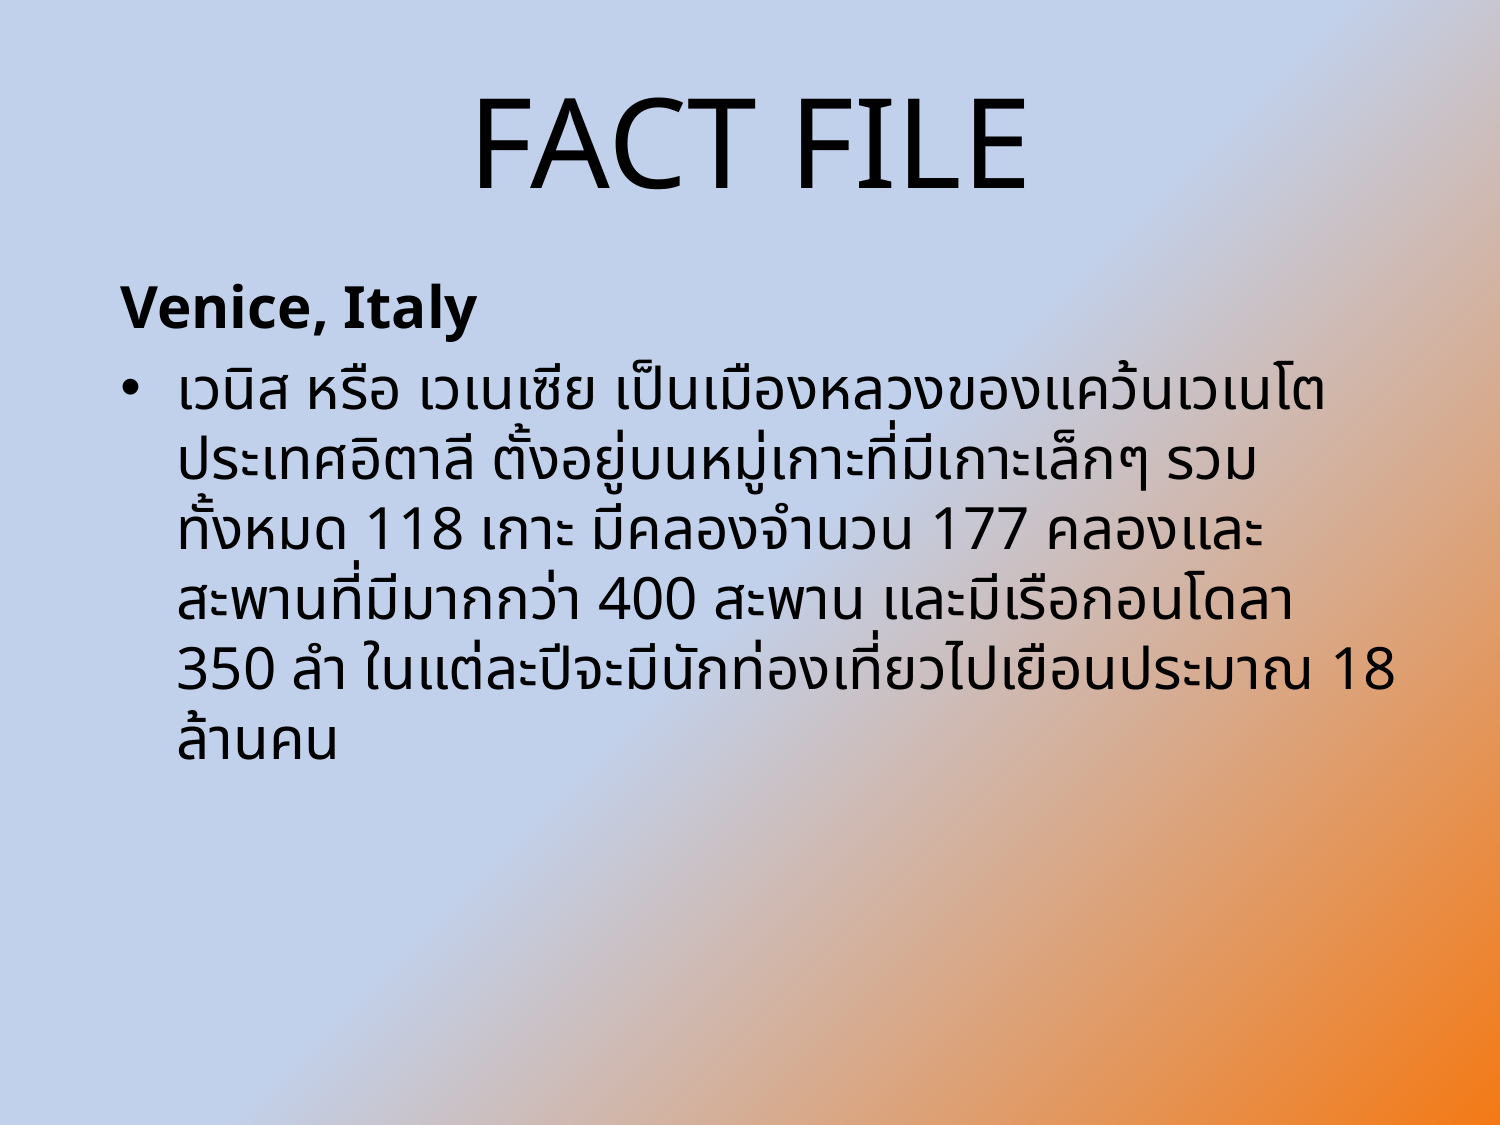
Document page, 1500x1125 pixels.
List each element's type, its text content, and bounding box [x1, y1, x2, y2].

title FACT FILE [75, 45, 1425, 233]
list Venice, Italy เวนิส หรือ เวเนเซีย เป็นเมืองหลวงของแคว้นเวเนโต ประเทศอิตาลี ตั้งอยู่บนหมู่เกาะที่มีเกาะเล็กๆ รวมทั้งหมด 118 เกาะ มีคลองจำนวน 177 คลองและสะพานที่มีมากกว่า 400 สะพาน และมีเรือกอนโดลา 350 ลำ ในแต่ละปีจะมีนักท่องเที่ยวไปเยือนประมาณ 18 ล้านคน [105, 262, 1425, 1005]
